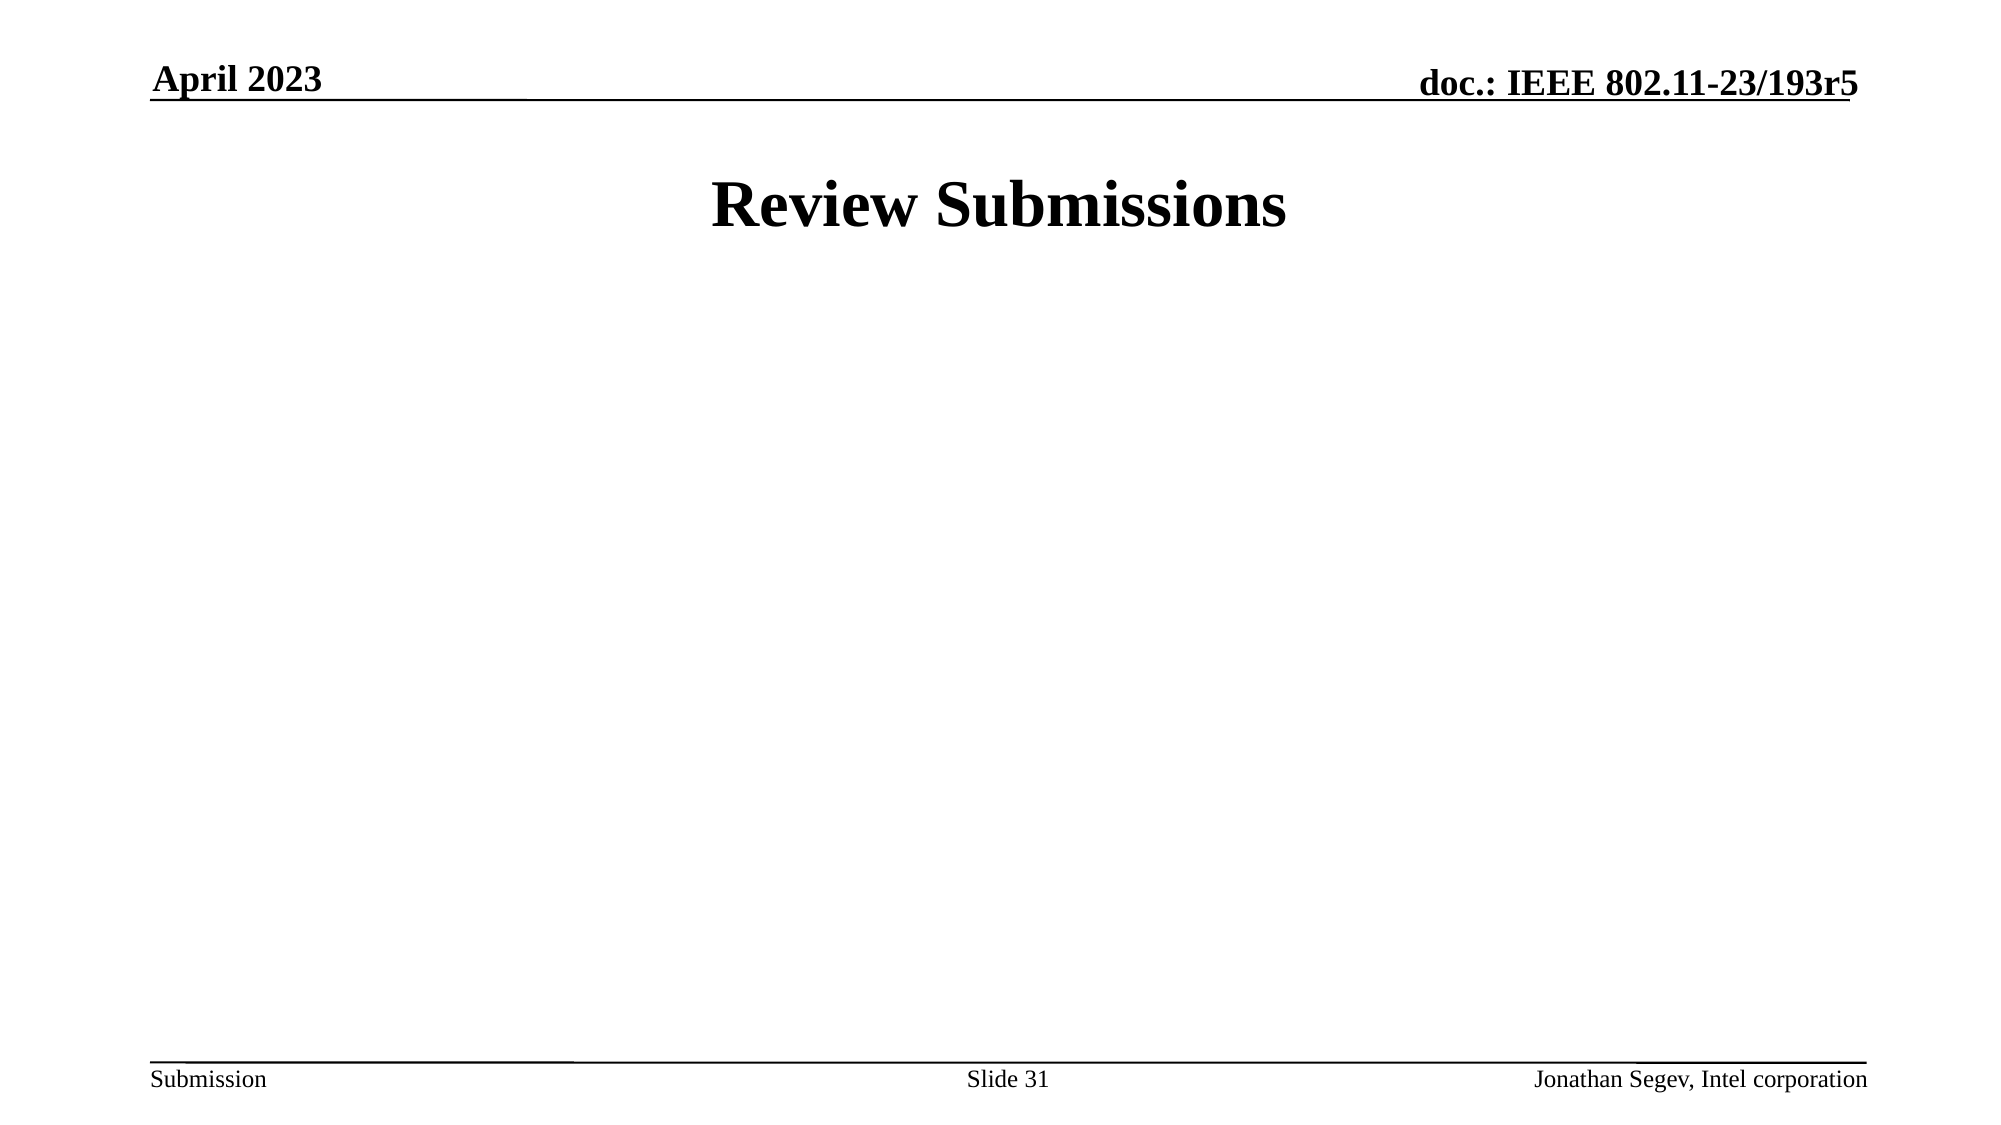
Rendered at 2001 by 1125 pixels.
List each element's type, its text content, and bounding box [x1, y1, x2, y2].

slide_number Slide 31 [950, 1061, 1067, 1123]
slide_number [152, 54, 563, 100]
title Review Submissions [149, 112, 1850, 288]
footer Jonathan Segev, Intel corporation [1171, 1061, 1869, 1093]
